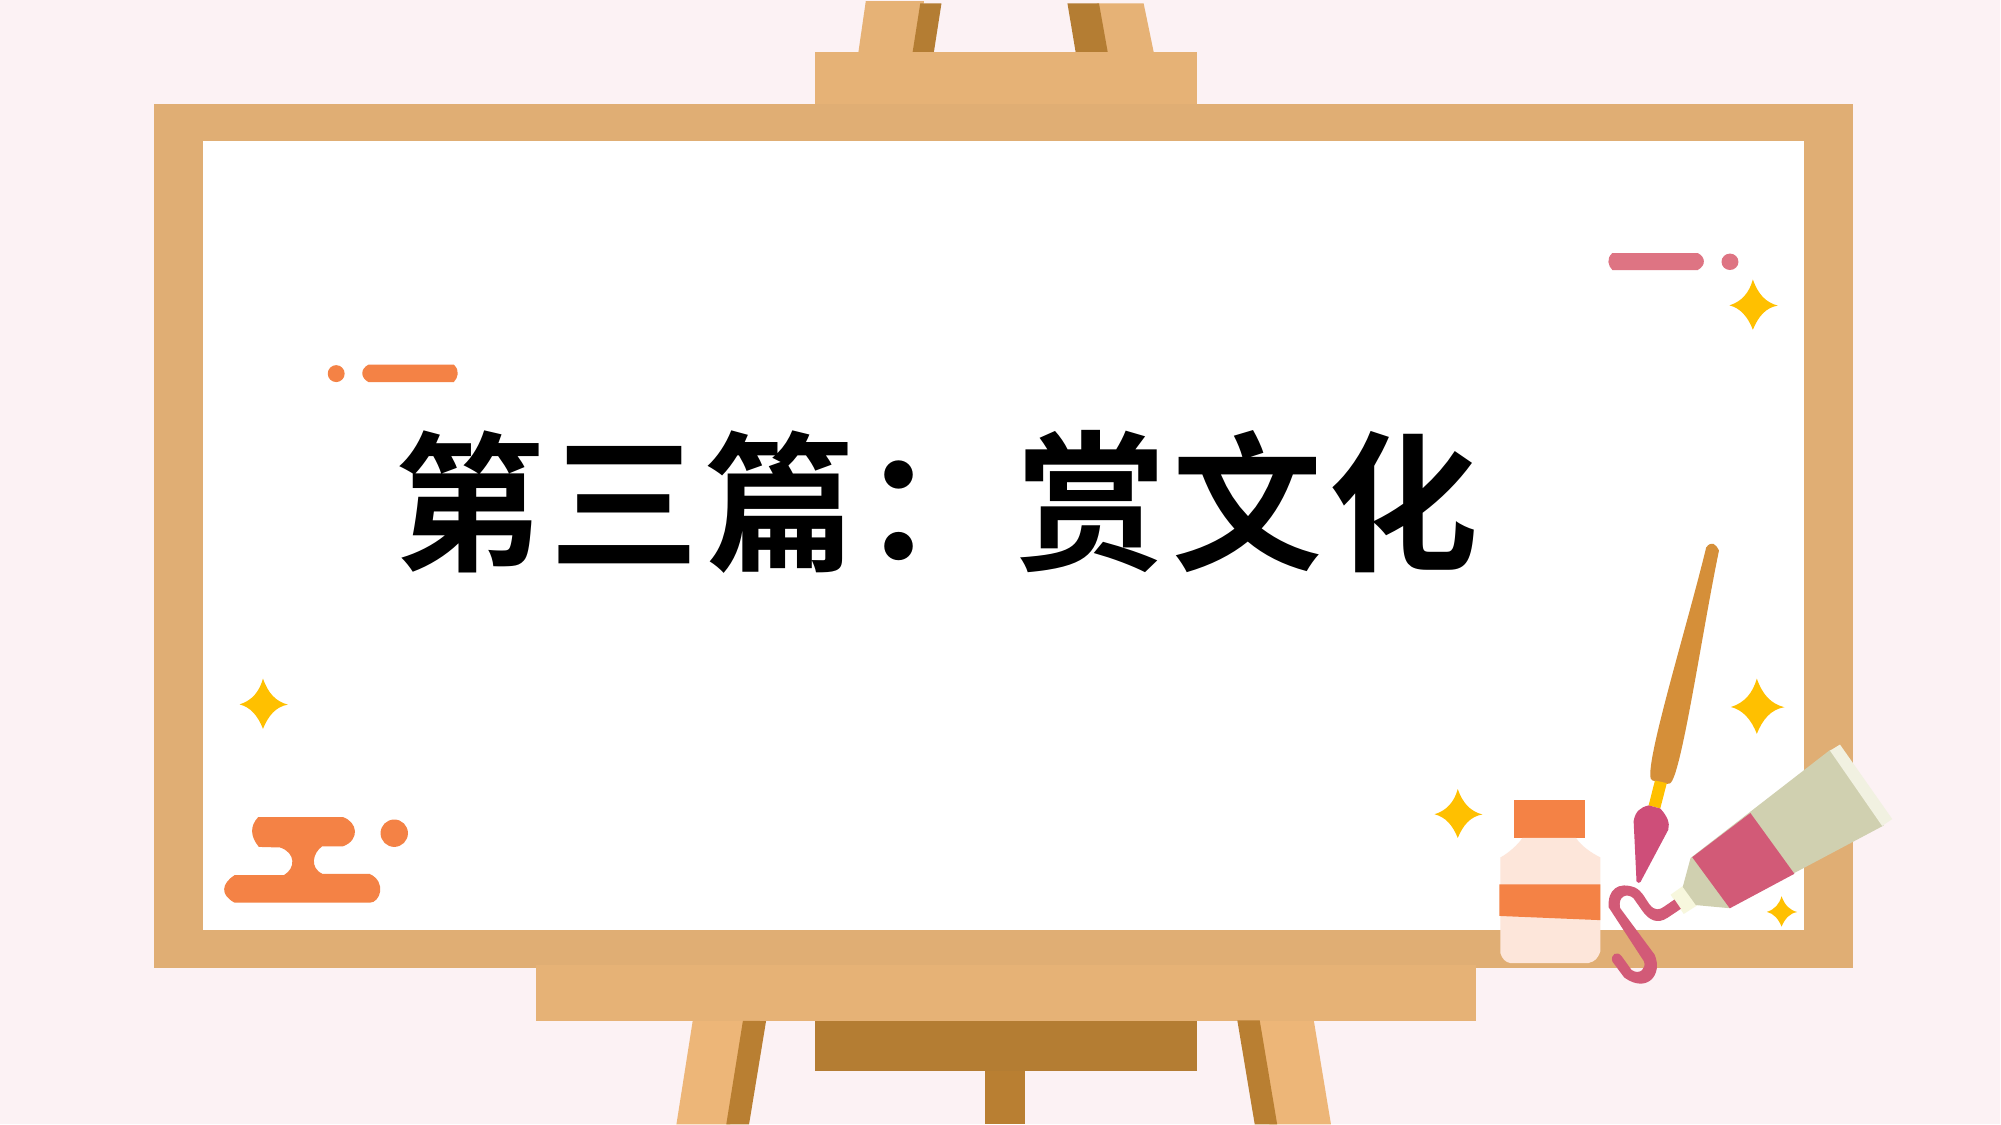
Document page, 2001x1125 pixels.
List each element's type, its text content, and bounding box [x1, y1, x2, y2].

text_box 第三篇：赏文化 [354, 402, 1518, 598]
picture [750, 1021, 1254, 1125]
picture [0, 0, 2001, 1125]
